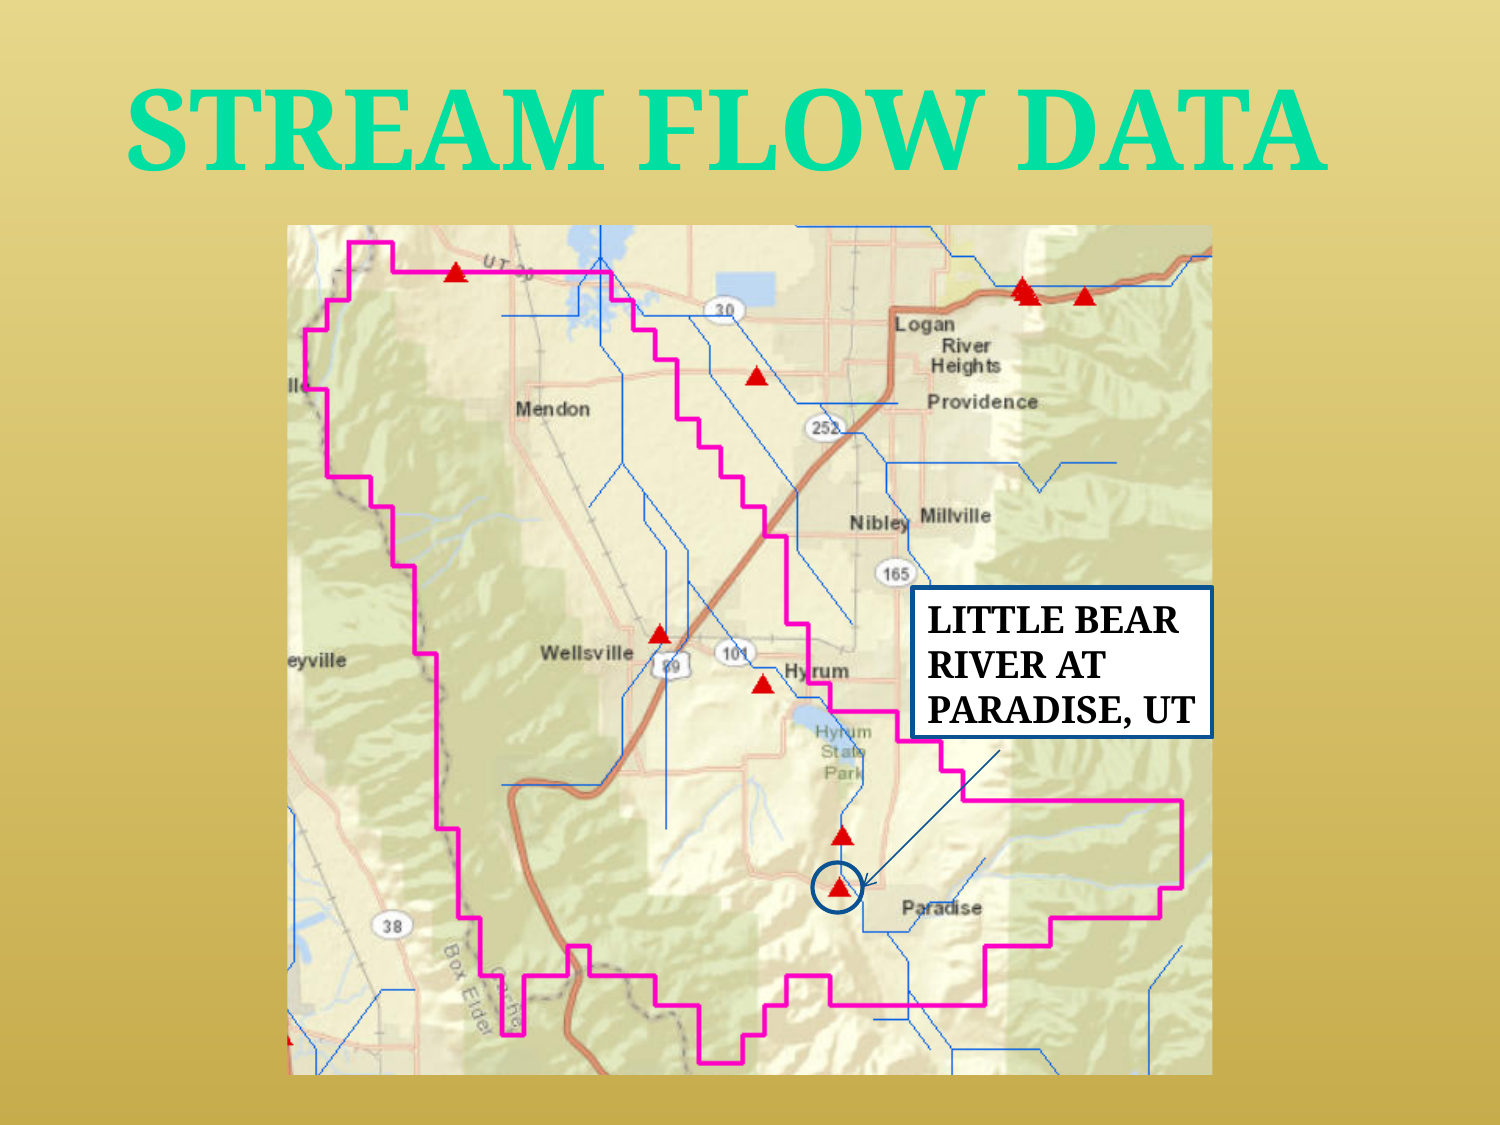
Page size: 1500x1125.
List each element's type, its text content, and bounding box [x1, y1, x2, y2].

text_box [862, 749, 1001, 888]
text_box Stream flow Data [110, 49, 1344, 200]
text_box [287, 224, 1213, 1076]
